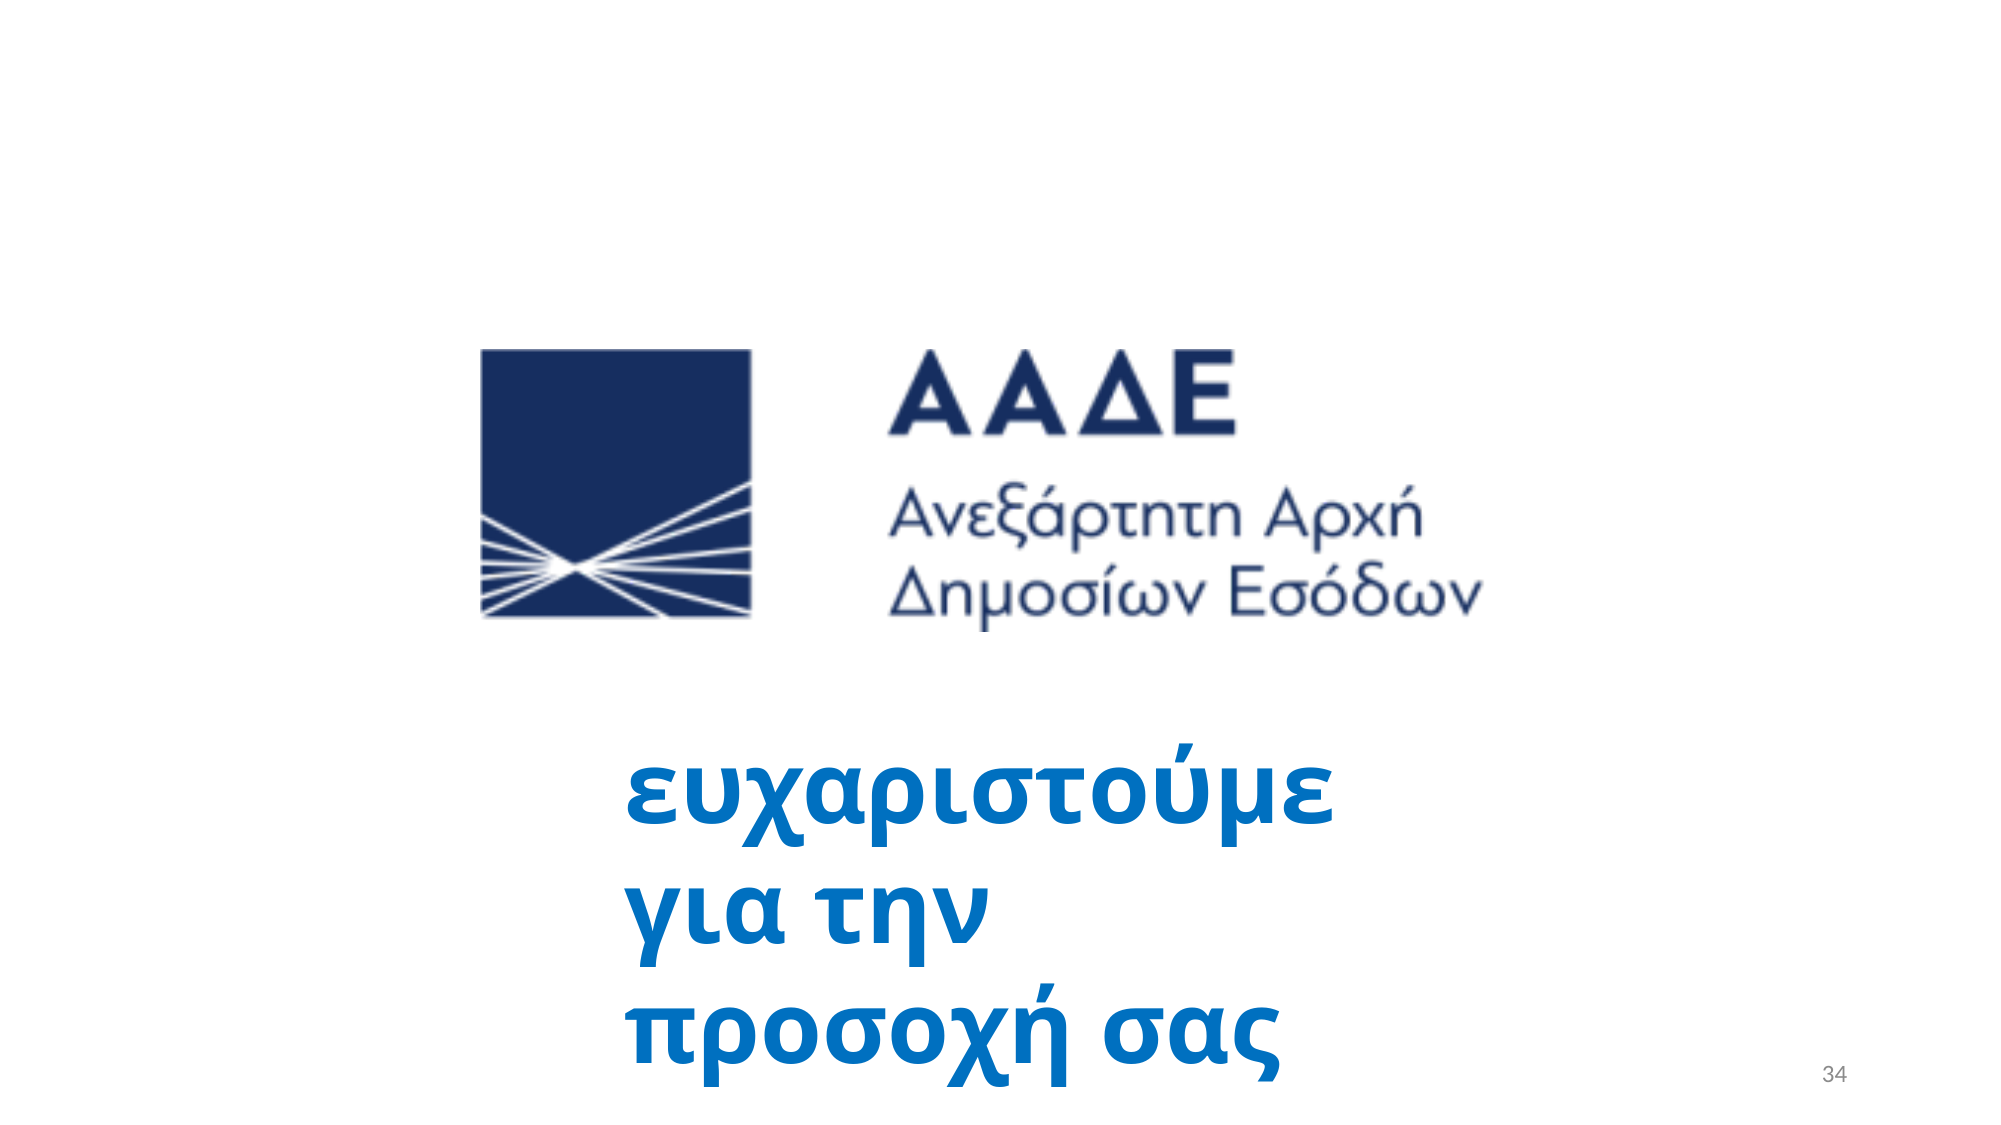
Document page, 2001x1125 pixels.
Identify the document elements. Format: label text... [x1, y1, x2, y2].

slide_number 34 [1412, 1042, 1863, 1103]
picture [480, 349, 1502, 632]
text_box ευχαριστούμε για την προσοχή σας [610, 716, 1449, 1091]
